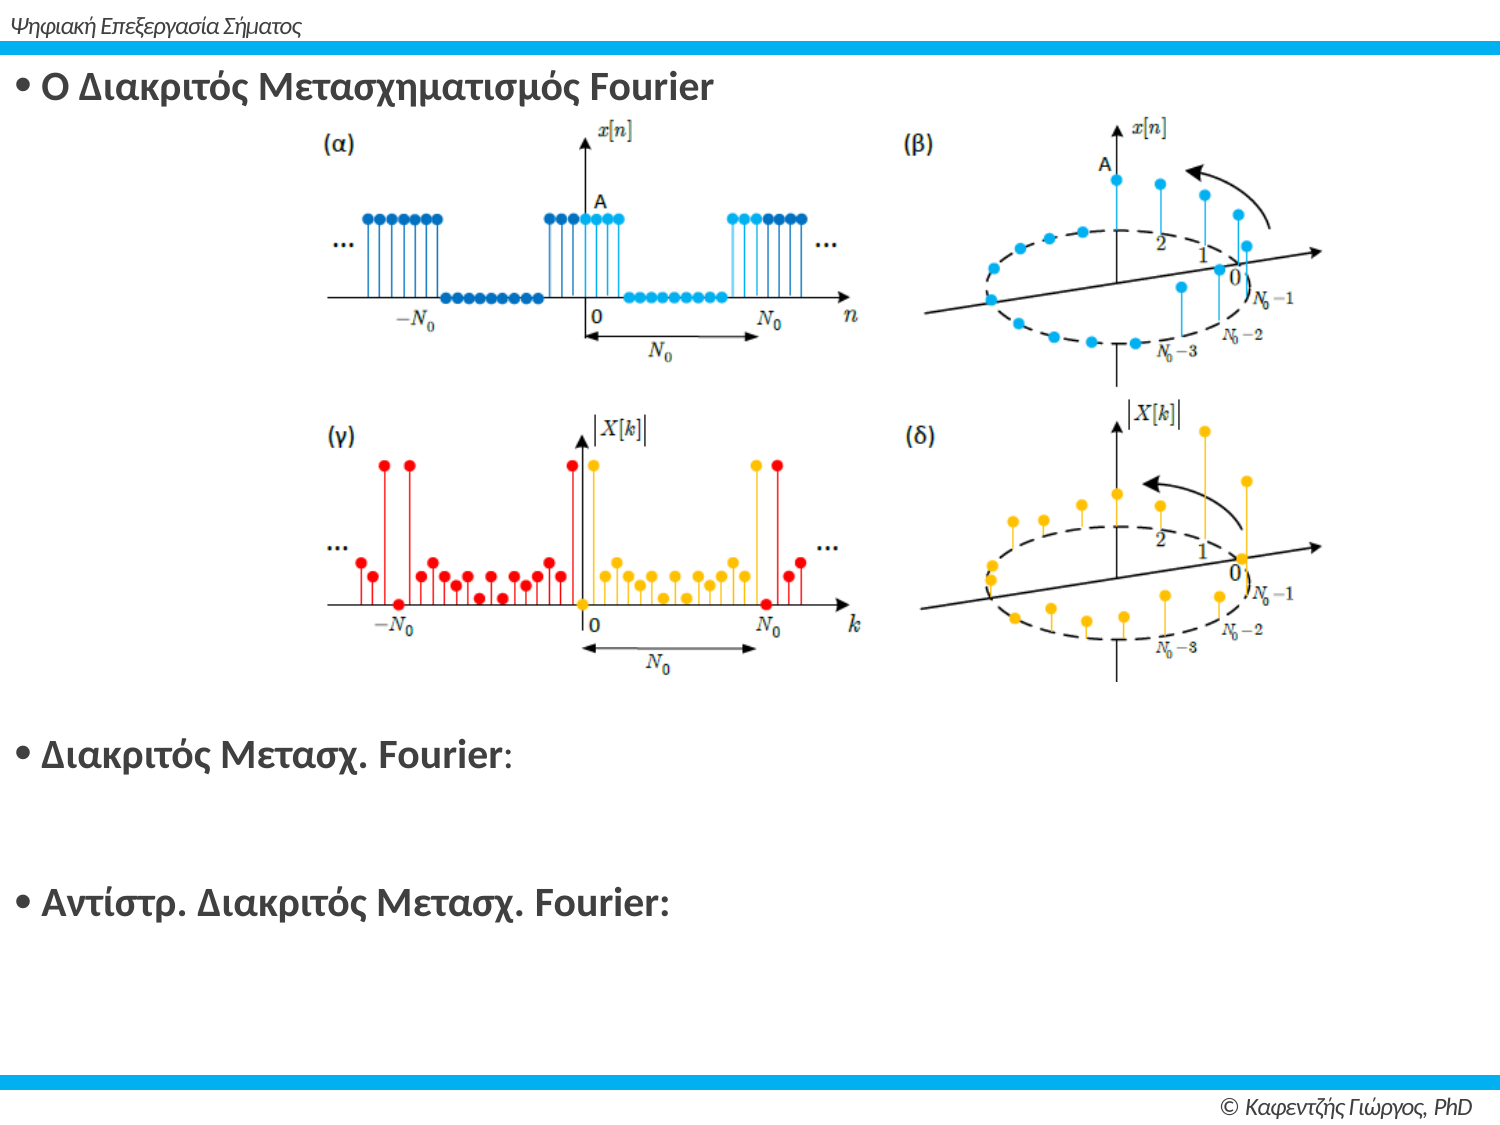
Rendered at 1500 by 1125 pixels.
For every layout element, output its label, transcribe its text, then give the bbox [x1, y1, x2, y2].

picture [311, 113, 1333, 683]
text_box [0, 1075, 1500, 1090]
text_box © Καφεντζής Γιώργος, PhD [0, 1098, 1484, 1125]
text_box [0, 41, 1500, 55]
title Ψηφιακή Επεξεργασία Σήματος [0, 19, 1484, 41]
